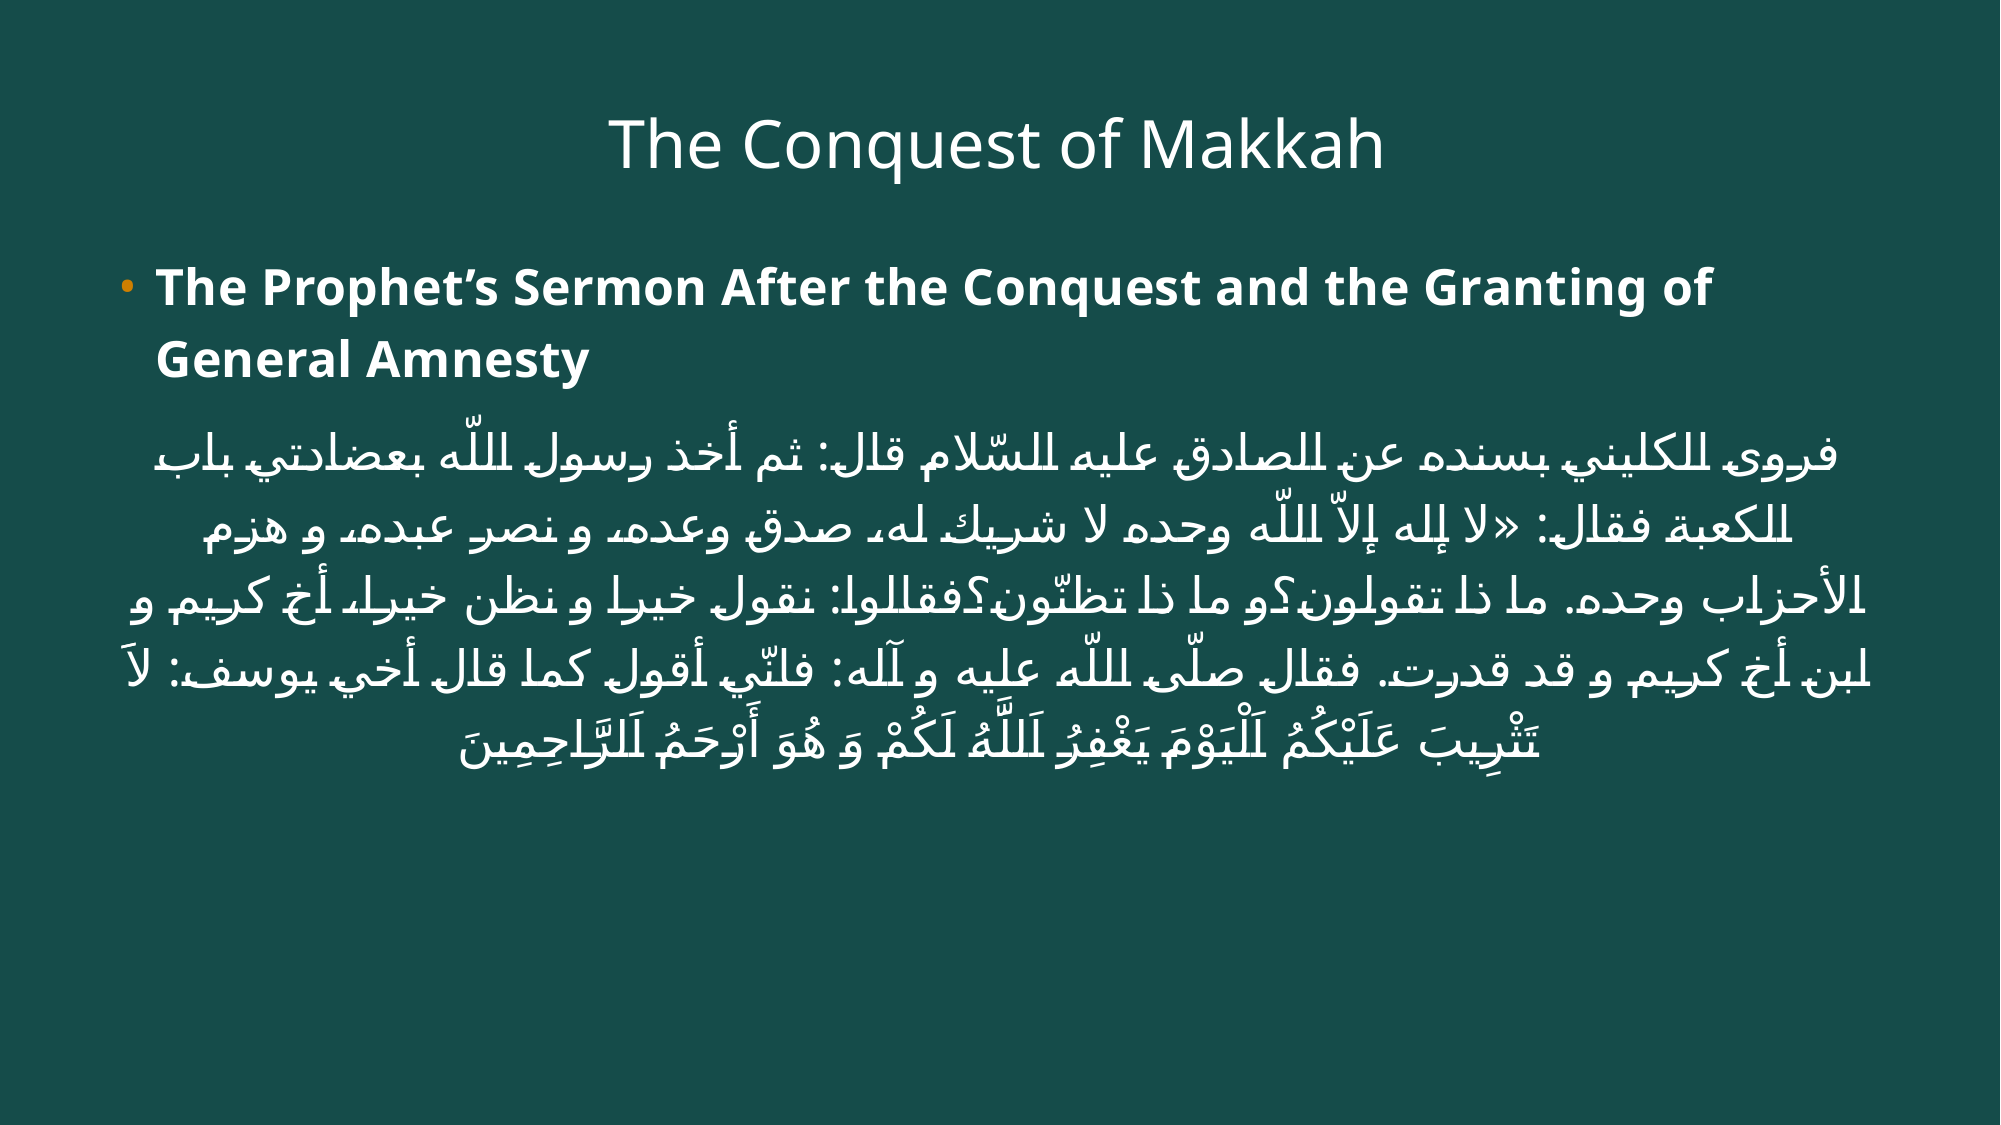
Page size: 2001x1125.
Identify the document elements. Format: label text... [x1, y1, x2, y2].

title The Conquest of Makkah [118, 101, 1878, 221]
list The Prophet’s Sermon After the Conquest and the Granting of General Amnesty فروى الكليني بسنده عن الصادق عليه السّلام قال: ثم أخذ رسول اللّه بعضادتي باب الكعبة فقال: «لا إله إلاّ اللّه وحده لا شريك له، صدق وعده، و نصر عبده، و هزم الأحزاب وحده. ما ذا تقولون؟و ما ذا تظنّون؟فقالوا: نقول خيرا و نظن خيرا، أخ كريم و ابن أخ كريم و قد قدرت. فقال صلّى اللّه عليه و آله: فانّي أقول كما قال أخي يوسف: لاََ تَثْرِيبَ عَلَيْكُمُ اَلْيَوْمَ يَغْفِرُ اَللََّهُ لَكُمْ وَ هُوَ أَرْحَمُ اَلرََّاحِمِينَ [118, 243, 1878, 947]
